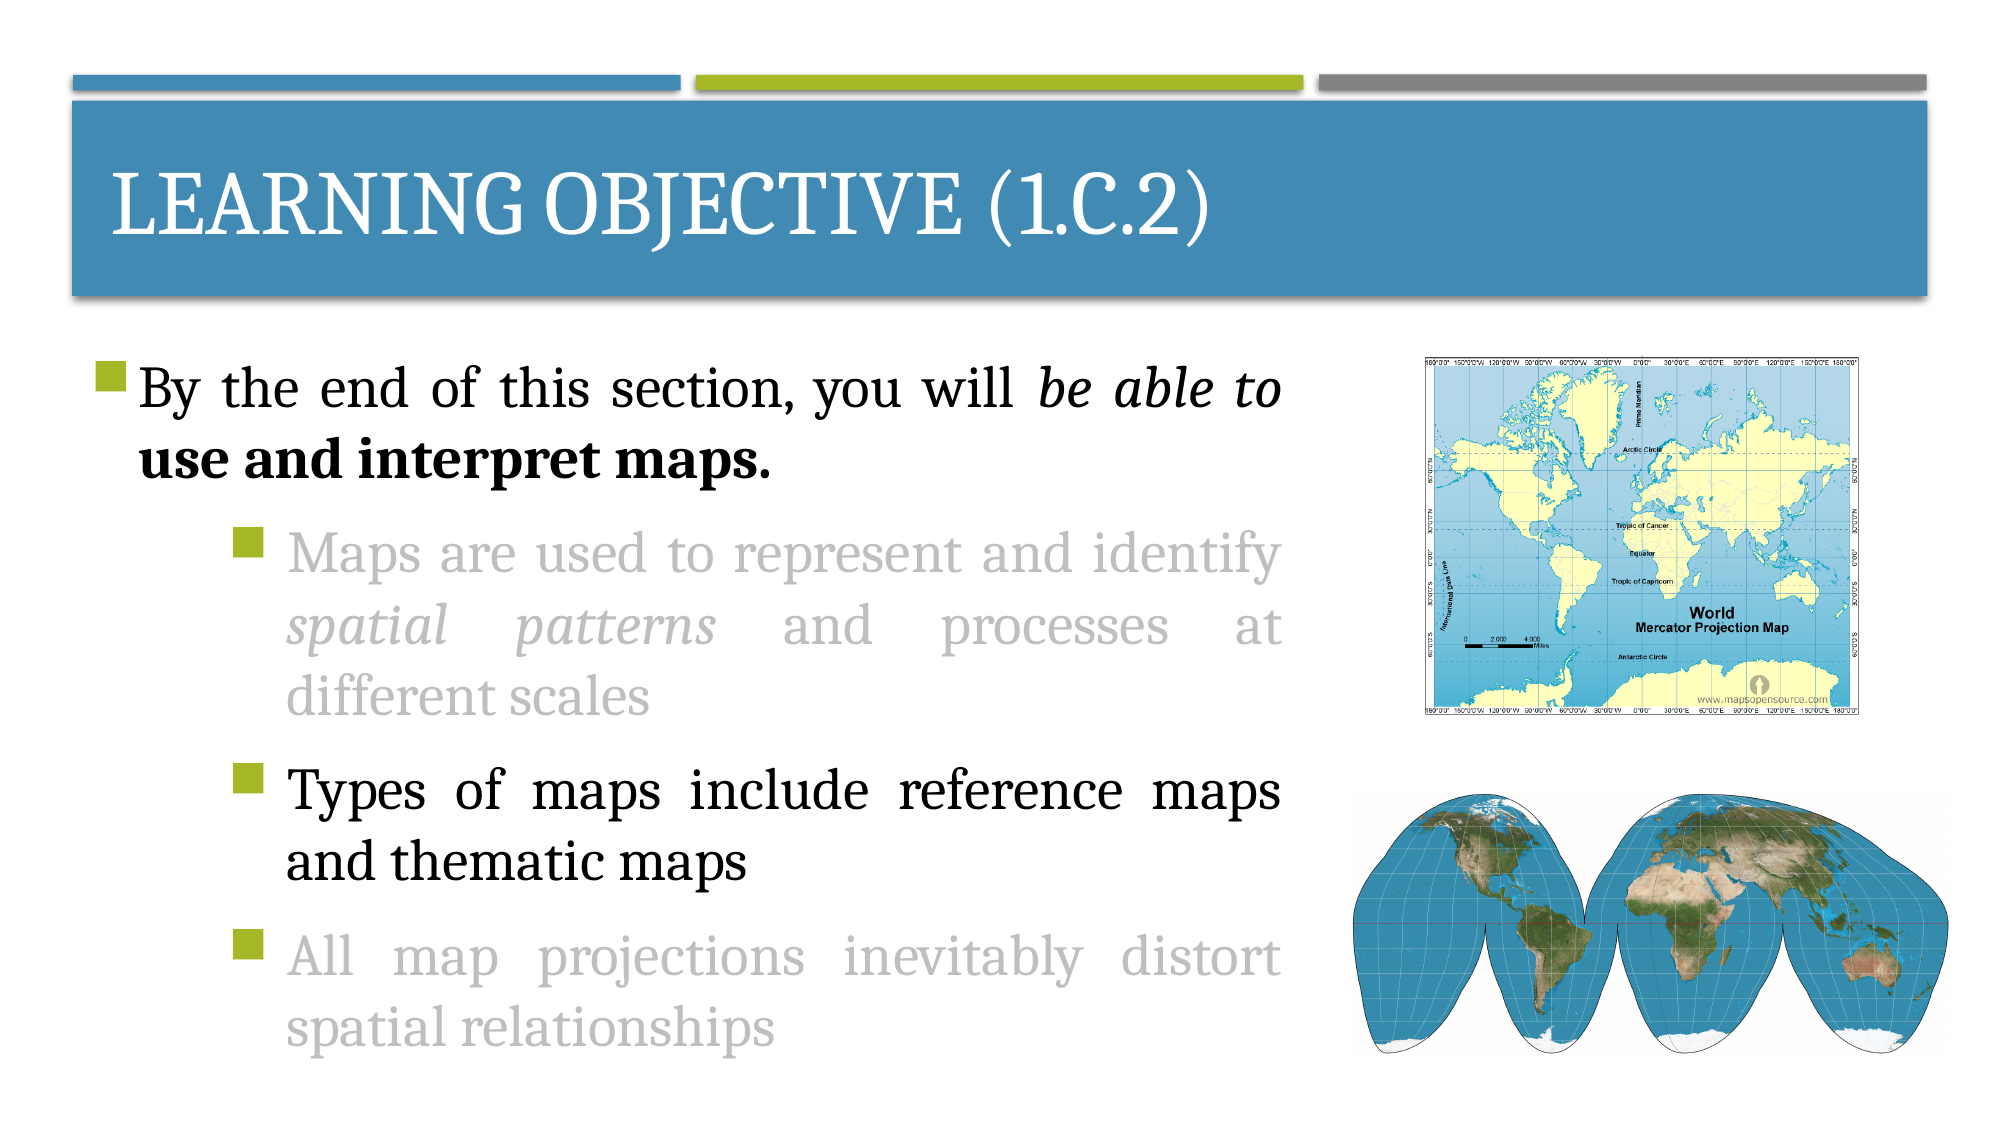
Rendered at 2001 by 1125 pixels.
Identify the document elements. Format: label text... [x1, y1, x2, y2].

picture [1350, 792, 1951, 1055]
picture [1419, 354, 1862, 720]
list By the end of this section, you will be able to use and interpret maps. Maps are used to represent and identify spatial patterns and processes at different scales Types of maps include reference maps and thematic maps All map projections inevitably distort spatial relationships [75, 340, 1299, 1068]
title Learning objective (1.C.2) [95, 115, 1905, 282]
